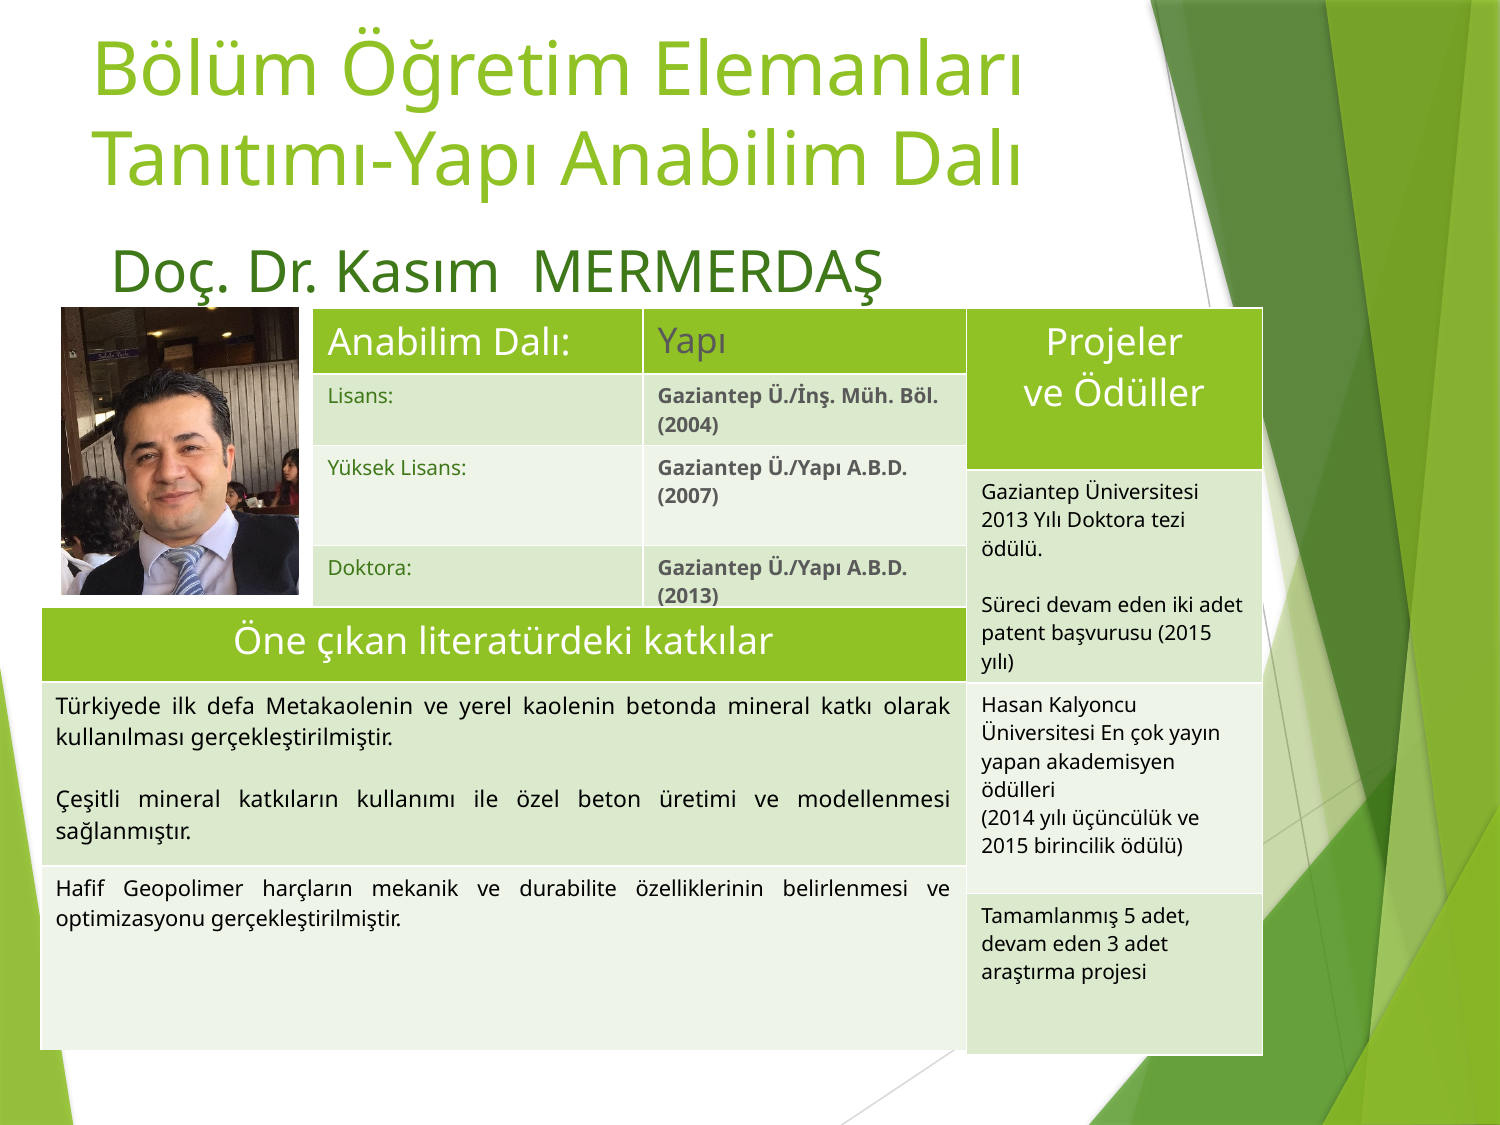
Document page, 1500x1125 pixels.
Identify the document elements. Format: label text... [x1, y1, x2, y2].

table_cell Hafif Geopolimer harçların mekanik ve durabilite özelliklerinin belirlenmesi ve optimizasyonu gerçekleştirilmiştir. [42, 867, 966, 1050]
table_header Anabilim Dalı: [313, 309, 642, 373]
table_cell Doktora: [313, 546, 642, 606]
table_header Öne çıkan literatürdeki katkılar [42, 608, 966, 681]
table_cell Tamamlanmış 5 adet, devam eden 3 adet araştırma projesi [967, 894, 1262, 1054]
table_cell Gaziantep Ü./İnş. Müh. Böl. (2004) [644, 375, 966, 445]
list Doç. Dr. Kasım MERMERDAŞ [95, 226, 1137, 606]
table_cell Hasan Kalyoncu Üniversitesi En çok yayın yapan akademisyen ödülleri (2014 yılı üçüncülük ve 2015 birincilik ödülü) [967, 684, 1262, 893]
title Bölüm Öğretim Elemanları Tanıtımı-Yapı Anabilim Dalı [76, 13, 1118, 230]
table_cell Türkiyede ilk defa Metakaolenin ve yerel kaolenin betonda mineral katkı olarak kullanılması gerçekleştirilmiştir. Çeşitli mineral katkıların kullanımı ile özel beton üretimi ve modellenmesi sağlanmıştır. [42, 683, 966, 865]
table_cell Gaziantep Ü./Yapı A.B.D. (2013) [644, 546, 966, 606]
table_cell Gaziantep Ü./Yapı A.B.D. (2007) [644, 446, 966, 545]
table_cell Gaziantep Üniversitesi 2013 Yılı Doktora tezi ödülü. Süreci devam eden iki adet patent başvurusu (2015 yılı) [967, 471, 1262, 682]
table_header Projeler ve Ödüller [967, 309, 1262, 469]
picture [60, 306, 300, 595]
table_cell Yüksek Lisans: [313, 446, 642, 545]
table_header Yapı [644, 309, 966, 373]
table_cell Lisans: [313, 375, 642, 445]
